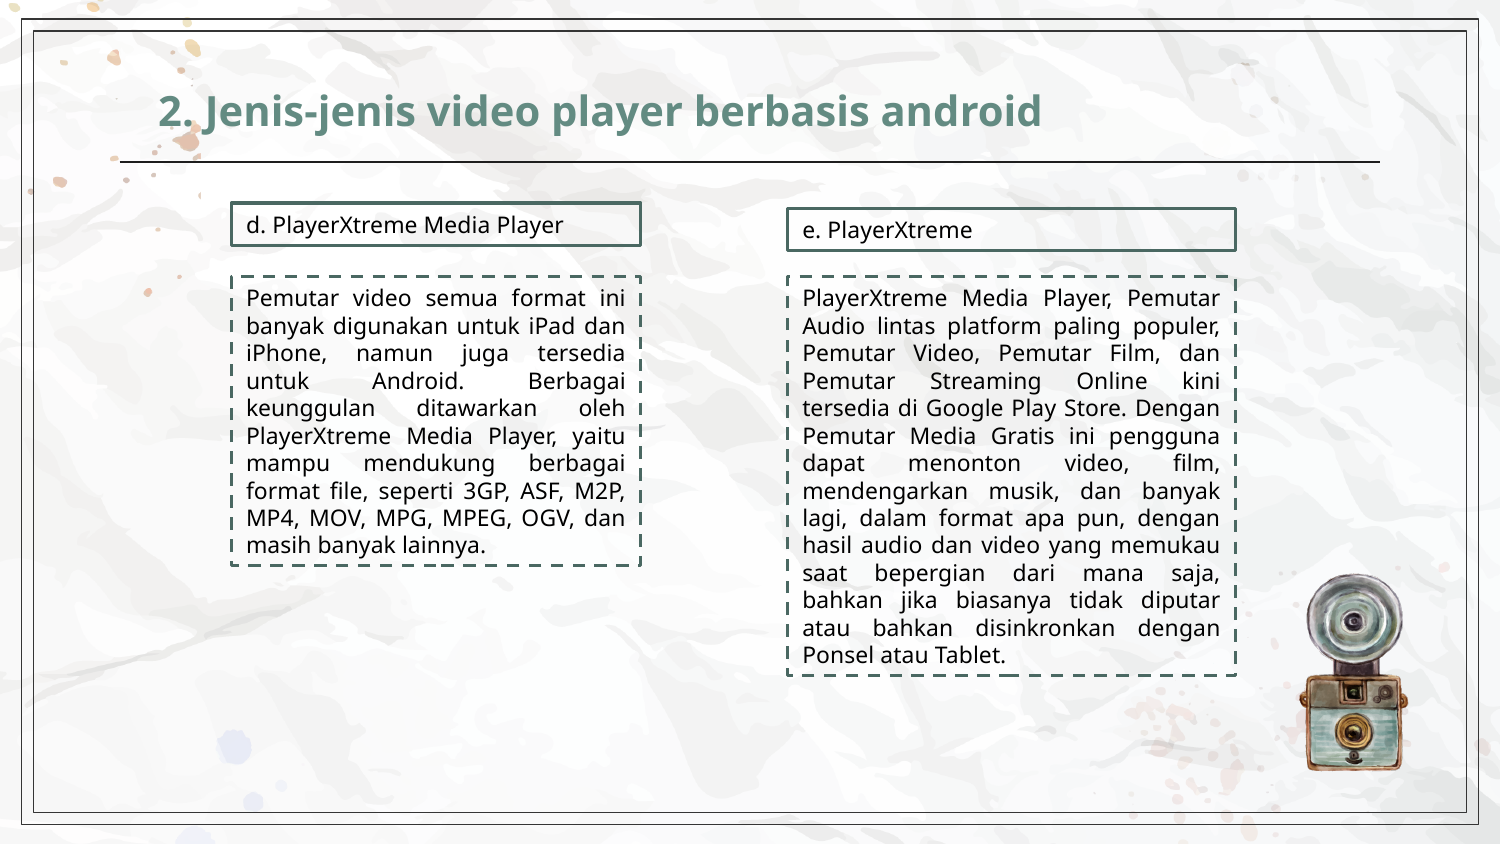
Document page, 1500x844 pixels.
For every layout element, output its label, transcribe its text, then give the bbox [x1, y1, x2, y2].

text_box 2. Jenis-jenis video player berbasis android [143, 70, 1407, 165]
text_box d. PlayerXtreme Media Player [231, 202, 641, 246]
text_box Pemutar video semua format ini banyak digunakan untuk iPad dan iPhone, namun juga tersedia untuk Android. Berbagai keunggulan ditawarkan oleh PlayerXtreme Media Player, yaitu mampu mendukung berbagai format file, seperti 3GP, ASF, M2P, MP4, MOV, MPG, MPEG, OGV, dan masih banyak lainnya. [231, 276, 641, 566]
text_box PlayerXtreme Media Player, Pemutar Audio lintas platform paling populer, Pemutar Video, Pemutar Film, dan Pemutar Streaming Online kini tersedia di Google Play Store. Dengan Pemutar Media Gratis ini pengguna dapat menonton video, film, mendengarkan musik, dan banyak lagi, dalam format apa pun, dengan hasil audio dan video yang memukau saat bepergian dari mana saja, bahkan jika biasanya tidak diputar atau bahkan disinkronkan dengan Ponsel atau Tablet. [787, 276, 1236, 676]
text_box e. PlayerXtreme [787, 208, 1236, 251]
picture [0, 0, 1500, 844]
